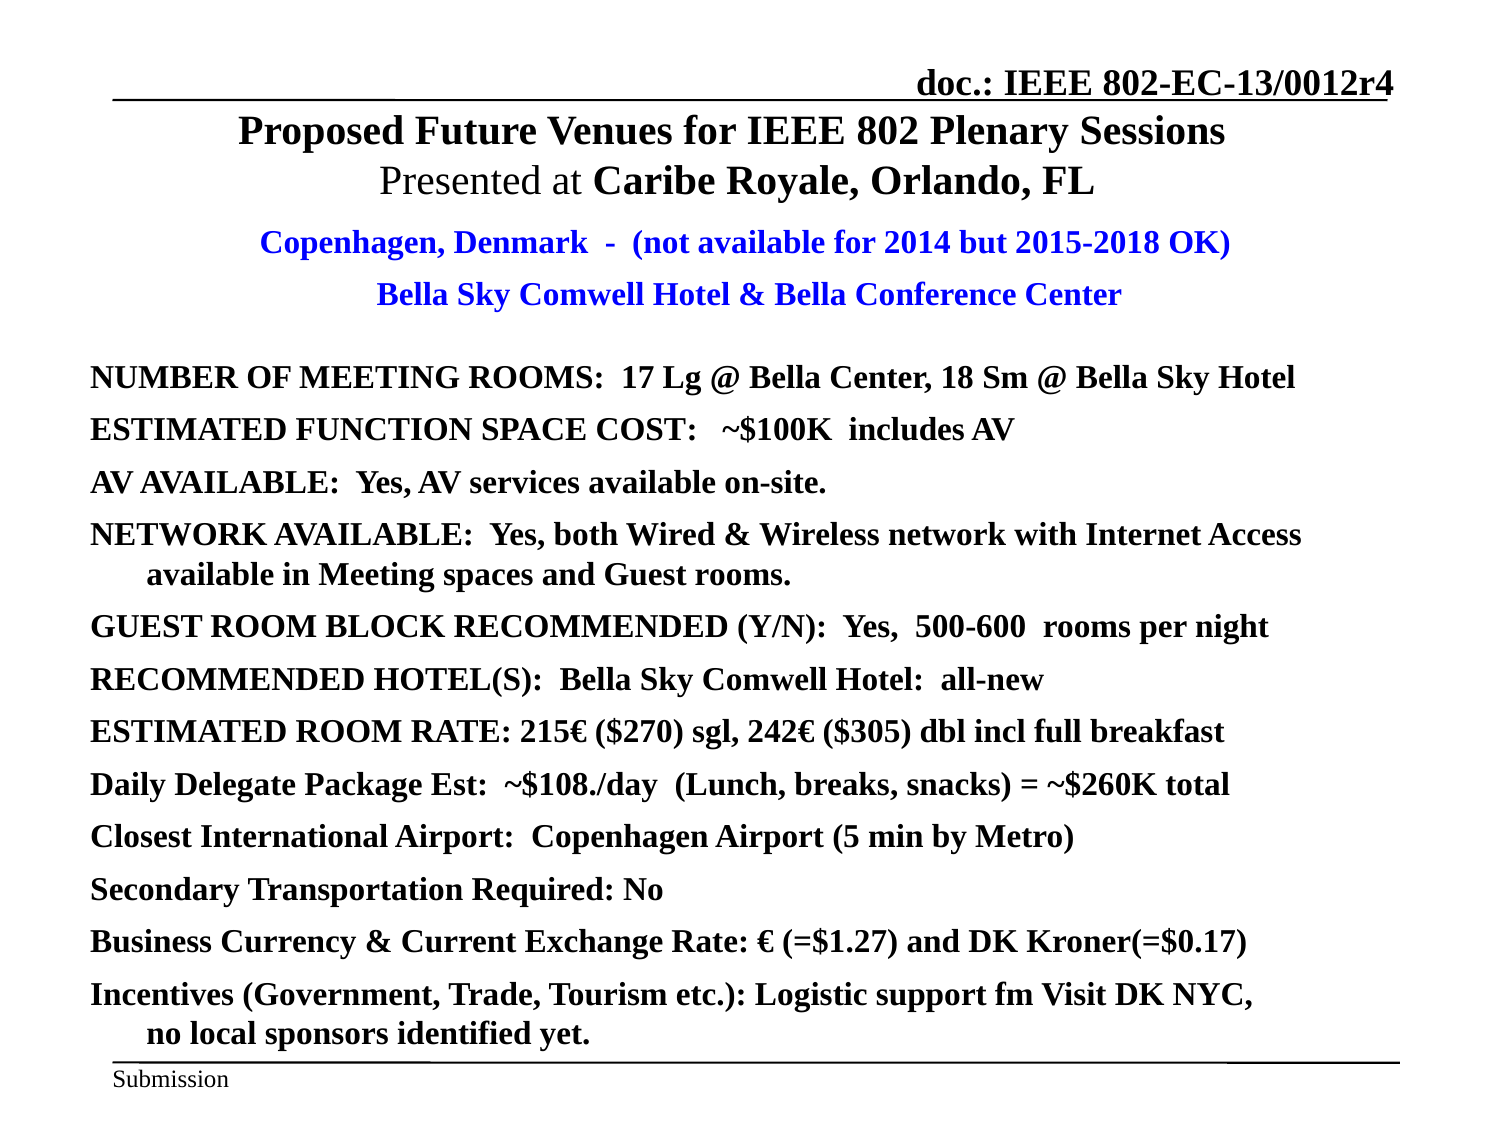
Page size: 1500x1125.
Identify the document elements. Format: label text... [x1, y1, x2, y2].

title Proposed Future Venues for IEEE 802 Plenary Sessions Presented at Caribe Royale, Orlando, FL [62, 87, 1413, 218]
list Copenhagen, Denmark - (not available for 2014 but 2015-2018 OK) Bella Sky Comwell Hotel & Bella Conference Center NUMBER OF MEETING ROOMS: 17 Lg @ Bella Center, 18 Sm @ Bella Sky Hotel Estimated Function Space Cost: ~$100K includes AV AV AVAILABLE: Yes, AV services available on-site. NETWORK AVAILABLE: Yes, both Wired & Wireless network with Internet Access available in Meeting spaces and Guest rooms. GUEST ROOM BLOCK RECOMMENDED (Y/N): Yes, 500-600 rooms per night RECOMMENDED HOTEL(S): Bella Sky Comwell Hotel: all-new ESTIMATED ROOM RATE: 215€ ($270) sgl, 242€ ($305) dbl incl full breakfast Daily Delegate Package Est: ~$108./day (Lunch, breaks, snacks) = ~$260K total Closest International Airport: Copenhagen Airport (5 min by Metro) Secondary Transportation Required: No Business Currency & Current Exchange Rate: € (=$1.27) and DK Kroner(=$0.17) Incentives (Government, Trade, Tourism etc.): Logistic support fm Visit DK NYC, no local sponsors identified yet. [74, 212, 1426, 1073]
